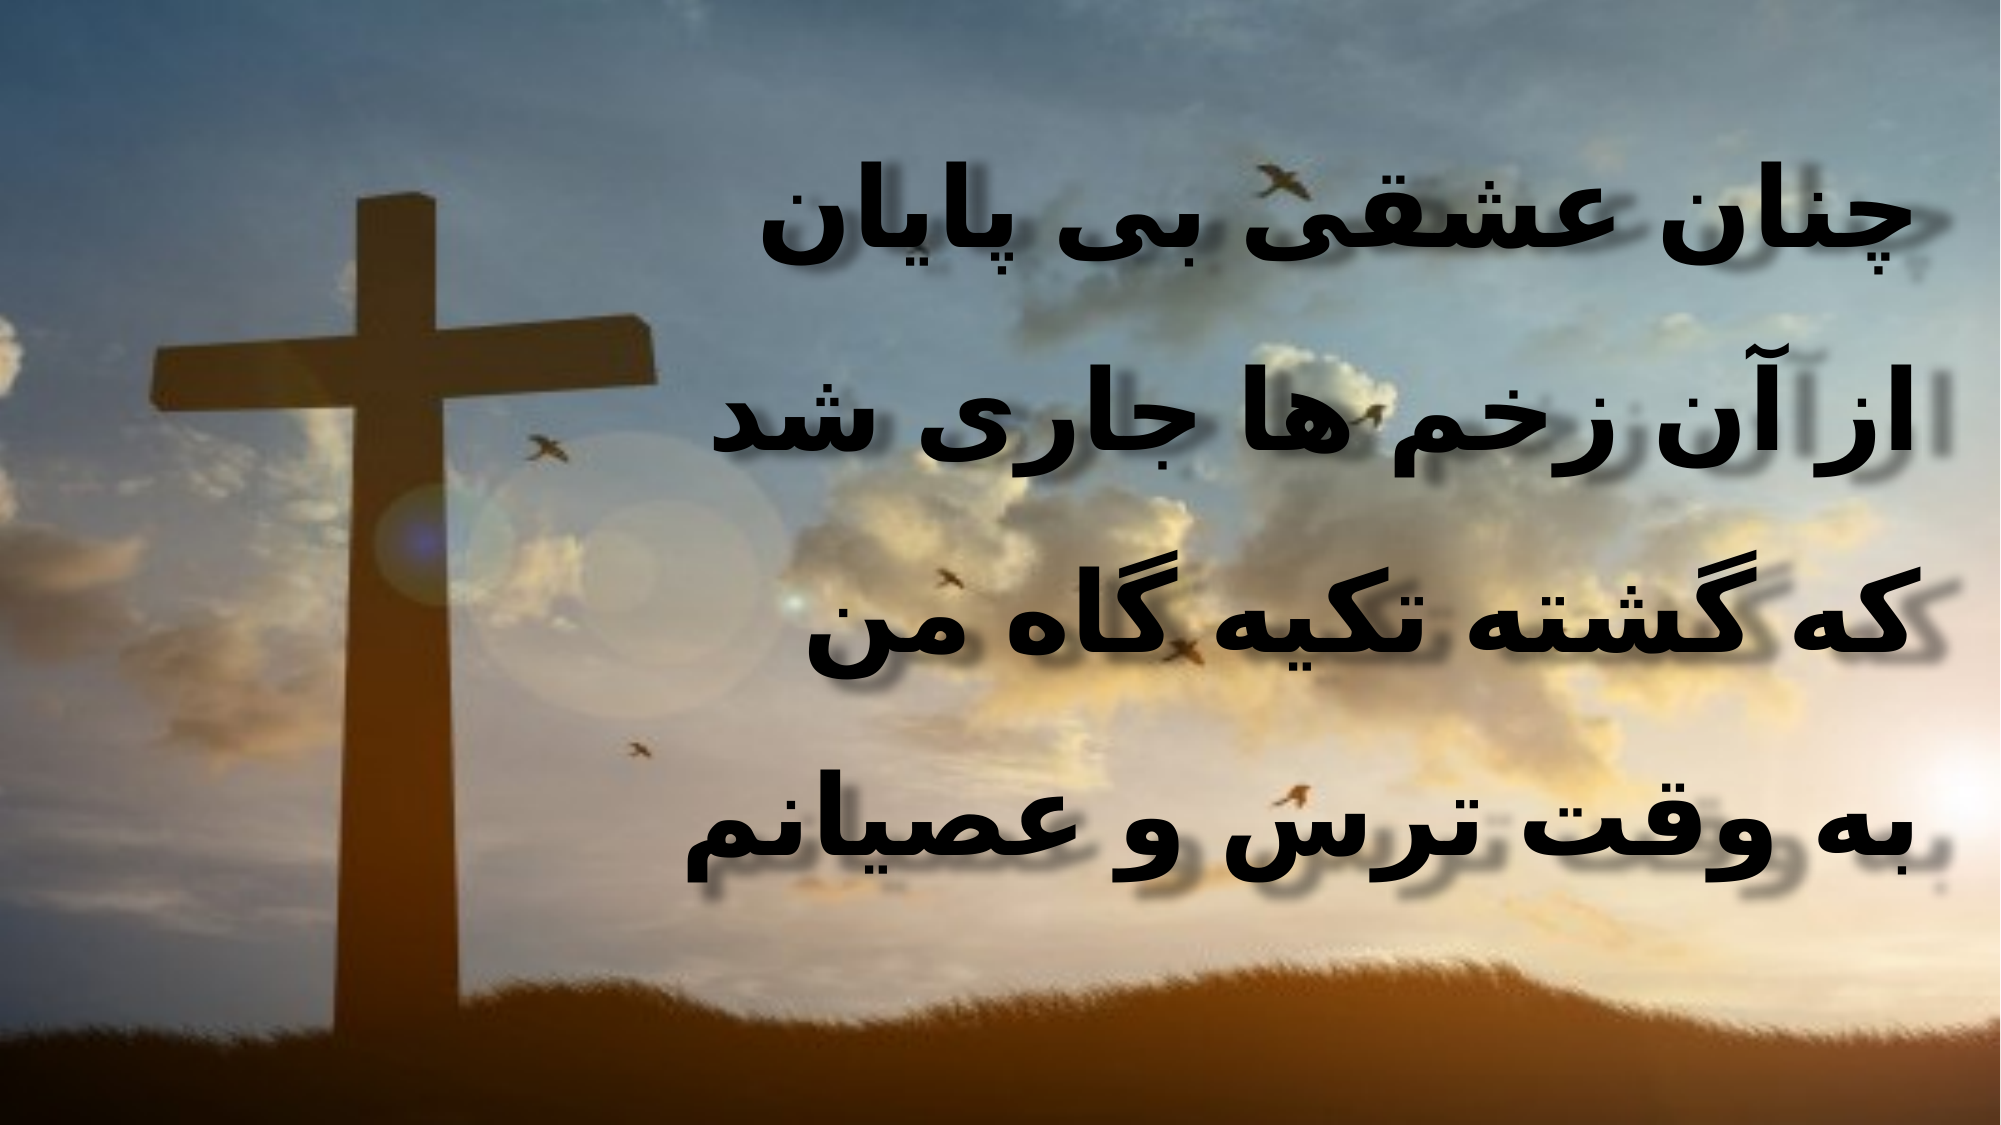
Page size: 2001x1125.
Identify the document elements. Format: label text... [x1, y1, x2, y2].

text_box چنان عشقی بی پایان از آن زخم ها جاری شد که گشته تکیه گاه من به وقت ترس و عصیانم [0, 0, 2000, 885]
picture [0, 0, 2001, 1125]
